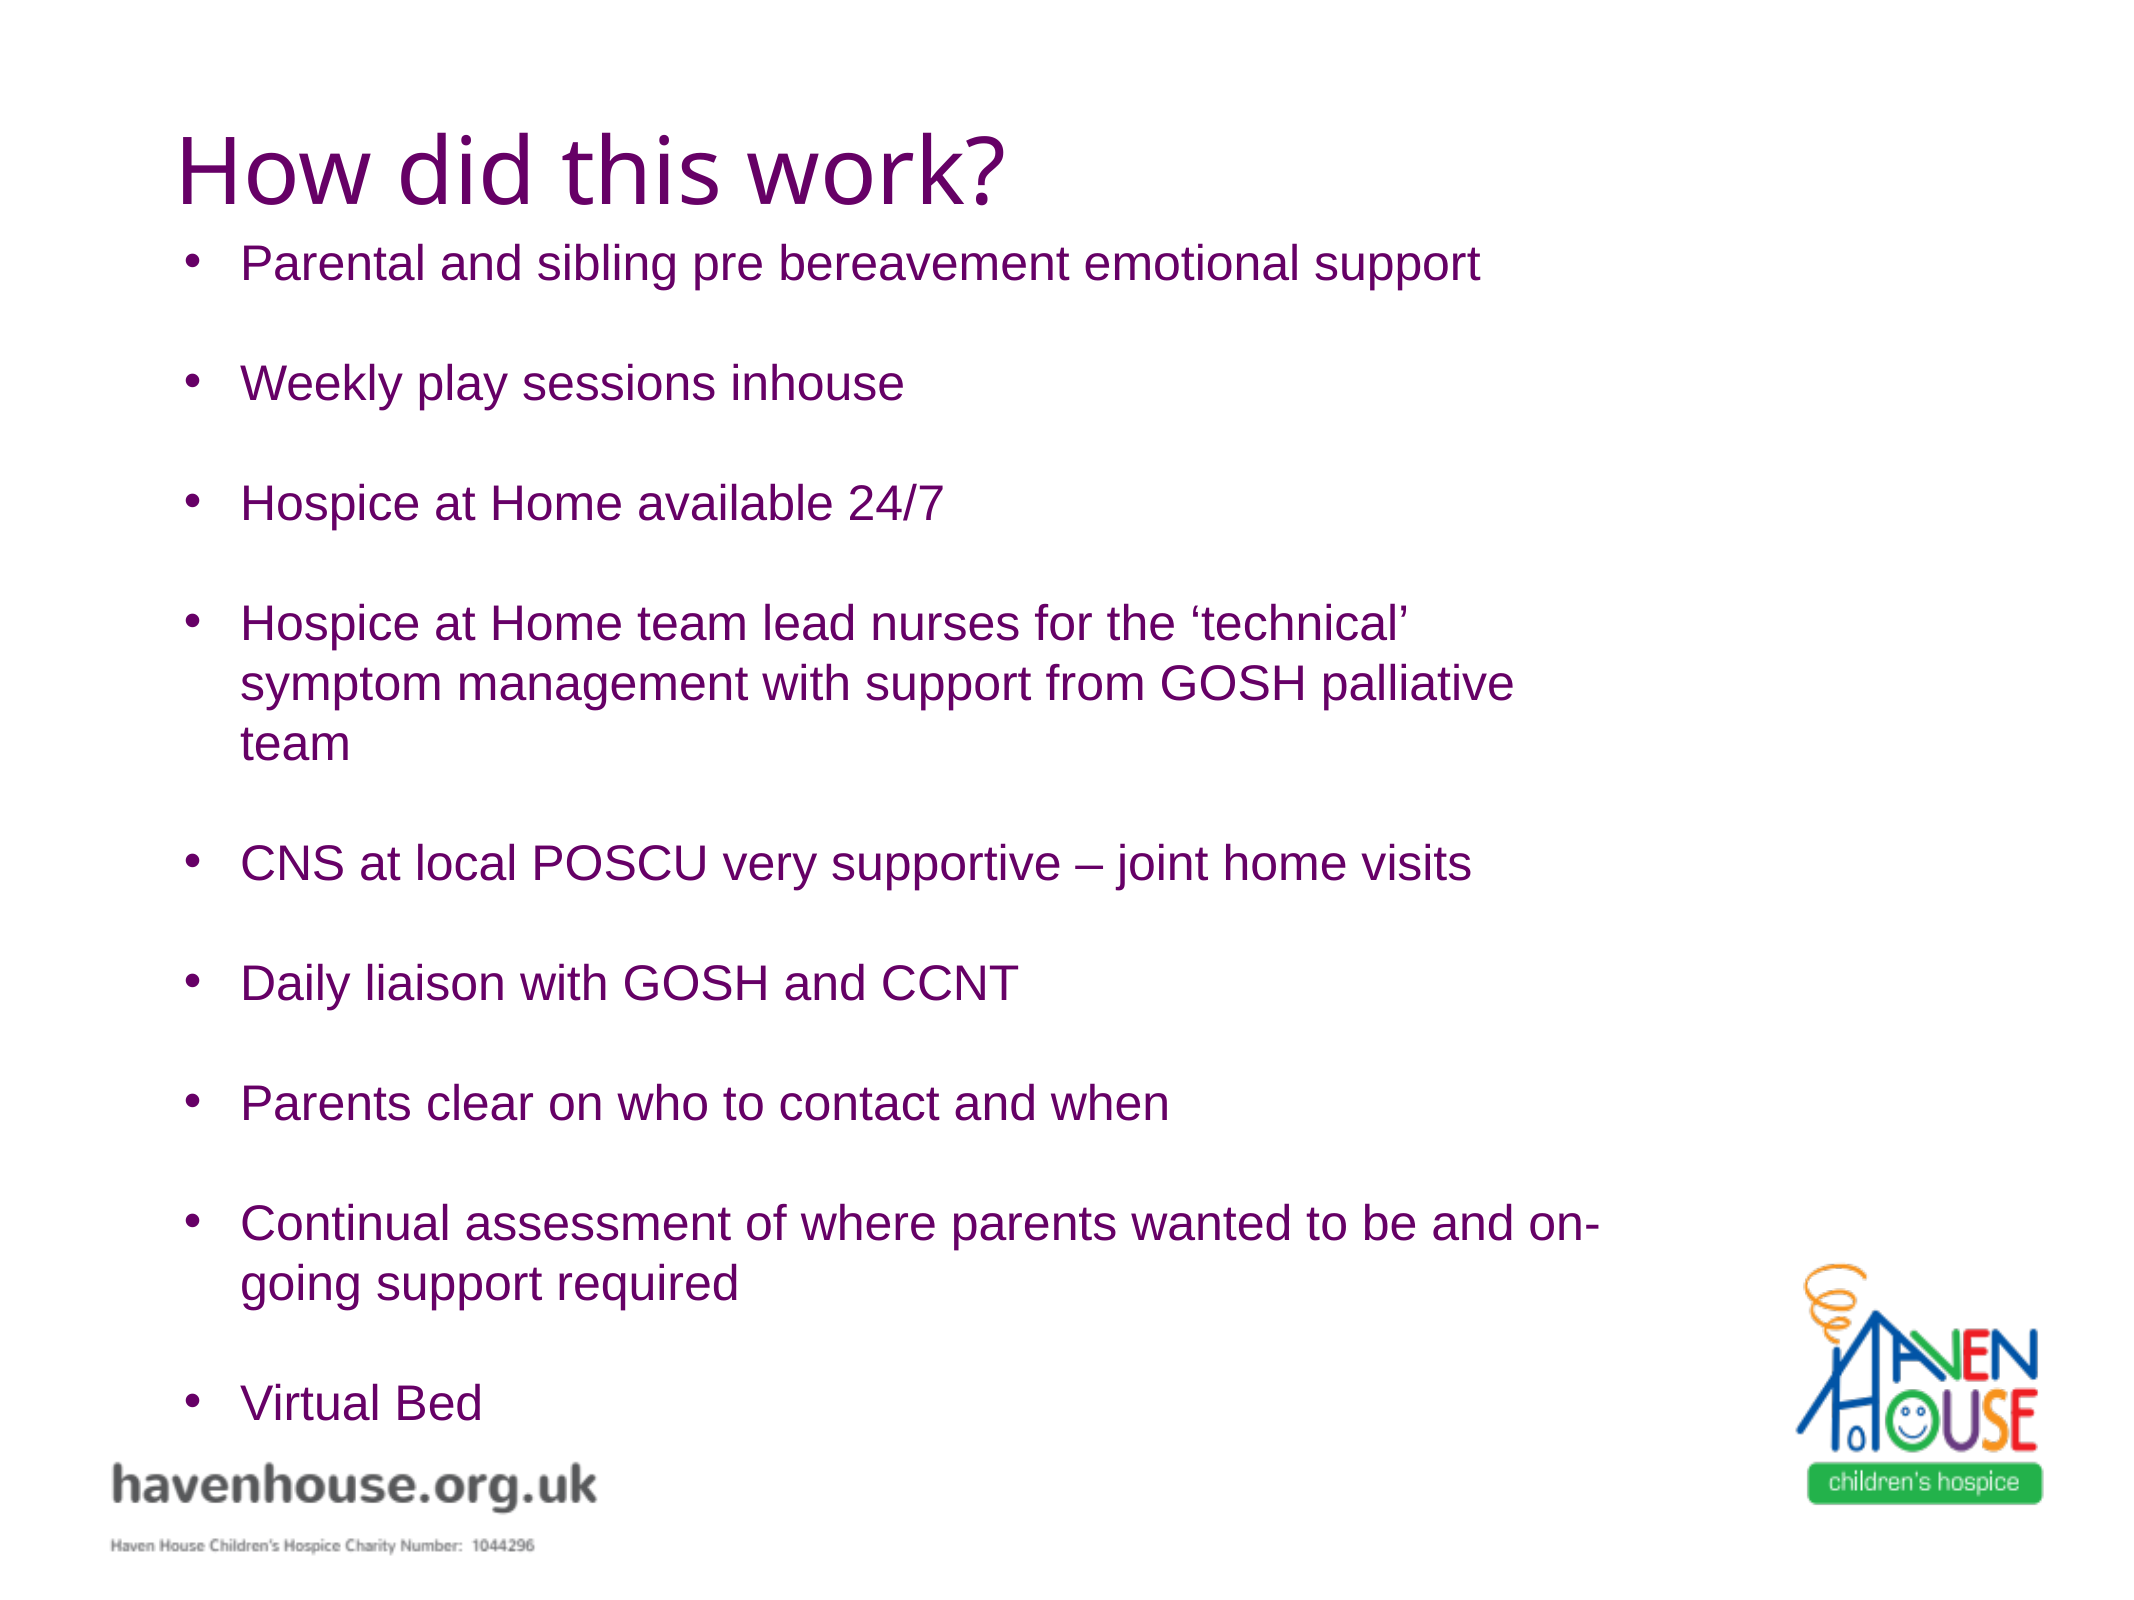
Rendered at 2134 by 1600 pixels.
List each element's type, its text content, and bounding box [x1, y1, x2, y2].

list Parental and sibling pre bereavement emotional support Weekly play sessions inhouse Hospice at Home available 24/7 Hospice at Home team lead nurses for the ‘technical’ symptom management with support from GOSH palliative team CNS at local POSCU very supportive – joint home visits Daily liaison with GOSH and CCNT Parents clear on who to contact and when Continual assessment of where parents wanted to be and on- going support required Virtual Bed [168, 330, 1634, 1282]
title How did this work? [159, 103, 1634, 330]
